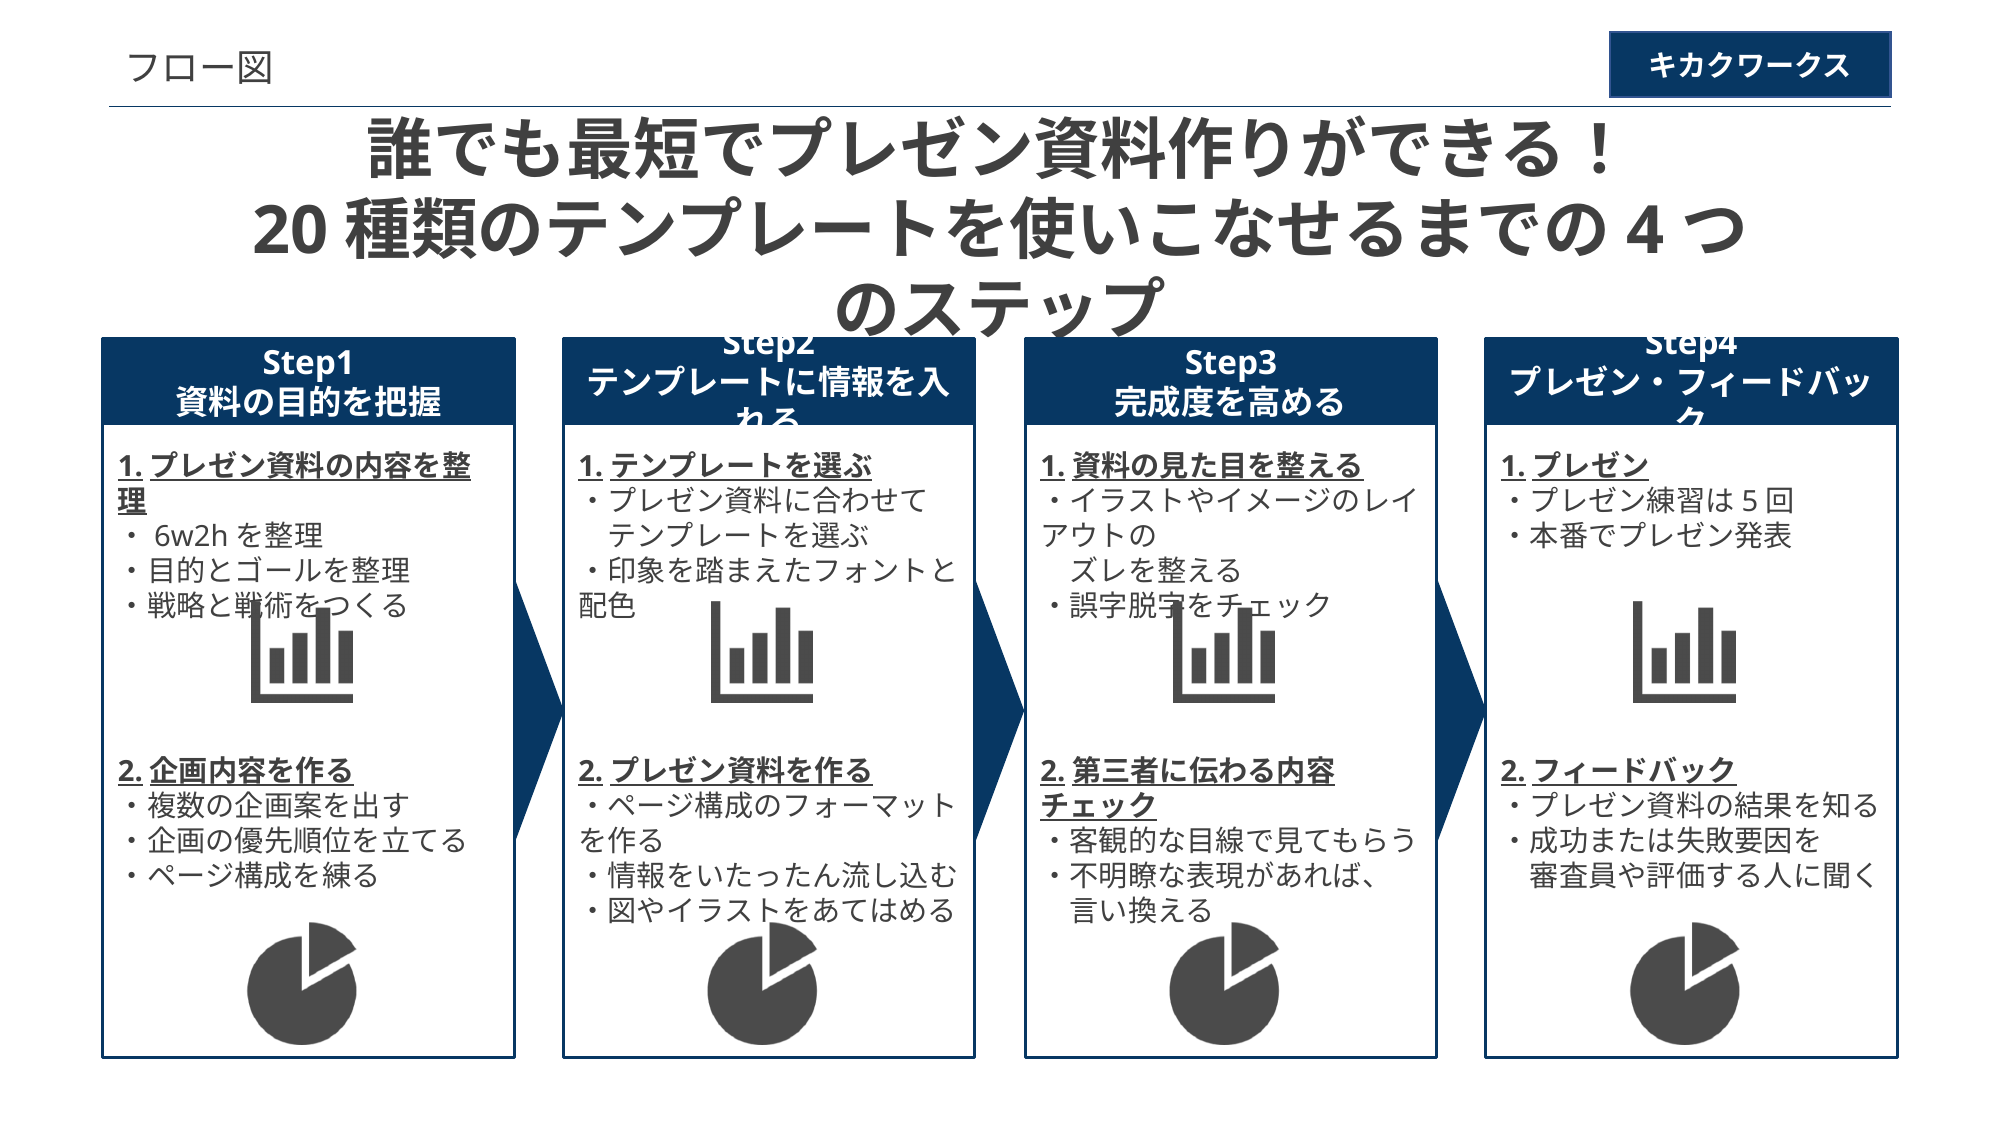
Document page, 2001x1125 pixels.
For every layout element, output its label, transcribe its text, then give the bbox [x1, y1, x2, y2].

picture [240, 922, 363, 1045]
text_box [102, 864, 515, 1058]
text_box 1.資料の見た目を整える ・イラストやイメージのレイアウトの ズレを整える ・誤字脱字をチェック [1025, 431, 1437, 558]
text_box 1.テンプレートを選ぶ ・プレゼン資料に合わせて テンプレートを選ぶ ・印象を踏まえたフォントと配色 [563, 431, 975, 558]
text_box [1436, 577, 1485, 844]
picture [1633, 601, 1736, 703]
text_box 2.企画内容を作る ・複数の企画案を出す ・企画の優先順位を立てる ・ページ構成を練る [102, 737, 515, 864]
text_box Step2 テンプレートに情報を入れる [563, 338, 975, 424]
text_box [1485, 864, 1898, 1058]
text_box Step3 完成度を高める [1025, 338, 1437, 424]
picture [1162, 922, 1286, 1045]
text_box フロー図 [109, 32, 638, 98]
picture [711, 601, 813, 703]
text_box 1.プレゼン資料の内容を整理 ・6w2hを整理 ・目的とゴールを整理 ・戦略と戦術をつくる [102, 431, 515, 558]
text_box Step1 資料の目的を把握 [102, 338, 515, 424]
text_box [563, 864, 975, 1058]
text_box [563, 424, 975, 431]
text_box [1025, 864, 1437, 1058]
text_box 誰でも最短でプレゼン資料作りができる！ 20種類のテンプレートを使いこなせるまでの4つのステップ [210, 160, 1790, 292]
text_box キカクワークス [1609, 31, 1892, 98]
picture [1623, 922, 1746, 1045]
text_box [514, 577, 563, 843]
text_box 1.プレゼン ・プレゼン練習は5回 ・本番でプレゼン発表 [1485, 431, 1898, 558]
text_box [1485, 558, 1898, 737]
picture [1173, 601, 1275, 703]
picture [700, 922, 824, 1045]
text_box 2.プレゼン資料を作る ・ページ構成のフォーマットを作る ・情報をいたったん流し込む ・図やイラストをあてはめる [563, 737, 975, 864]
text_box [563, 558, 975, 737]
text_box [1025, 558, 1437, 737]
text_box 2.フィードバック ・プレゼン資料の結果を知る ・成功または失敗要因を 審査員や評価する人に聞く [1485, 737, 1898, 864]
text_box Step4 プレゼン・フィードバック [1485, 338, 1898, 424]
text_box [102, 424, 515, 431]
picture [251, 601, 353, 703]
text_box 2.第三者に伝わる内容チェック ・客観的な目線で見てもらう ・不明瞭な表現があれば、 言い換える [1025, 737, 1437, 864]
text_box [1485, 424, 1898, 431]
text_box [102, 558, 515, 737]
text_box [974, 577, 1025, 843]
text_box [1025, 424, 1437, 431]
